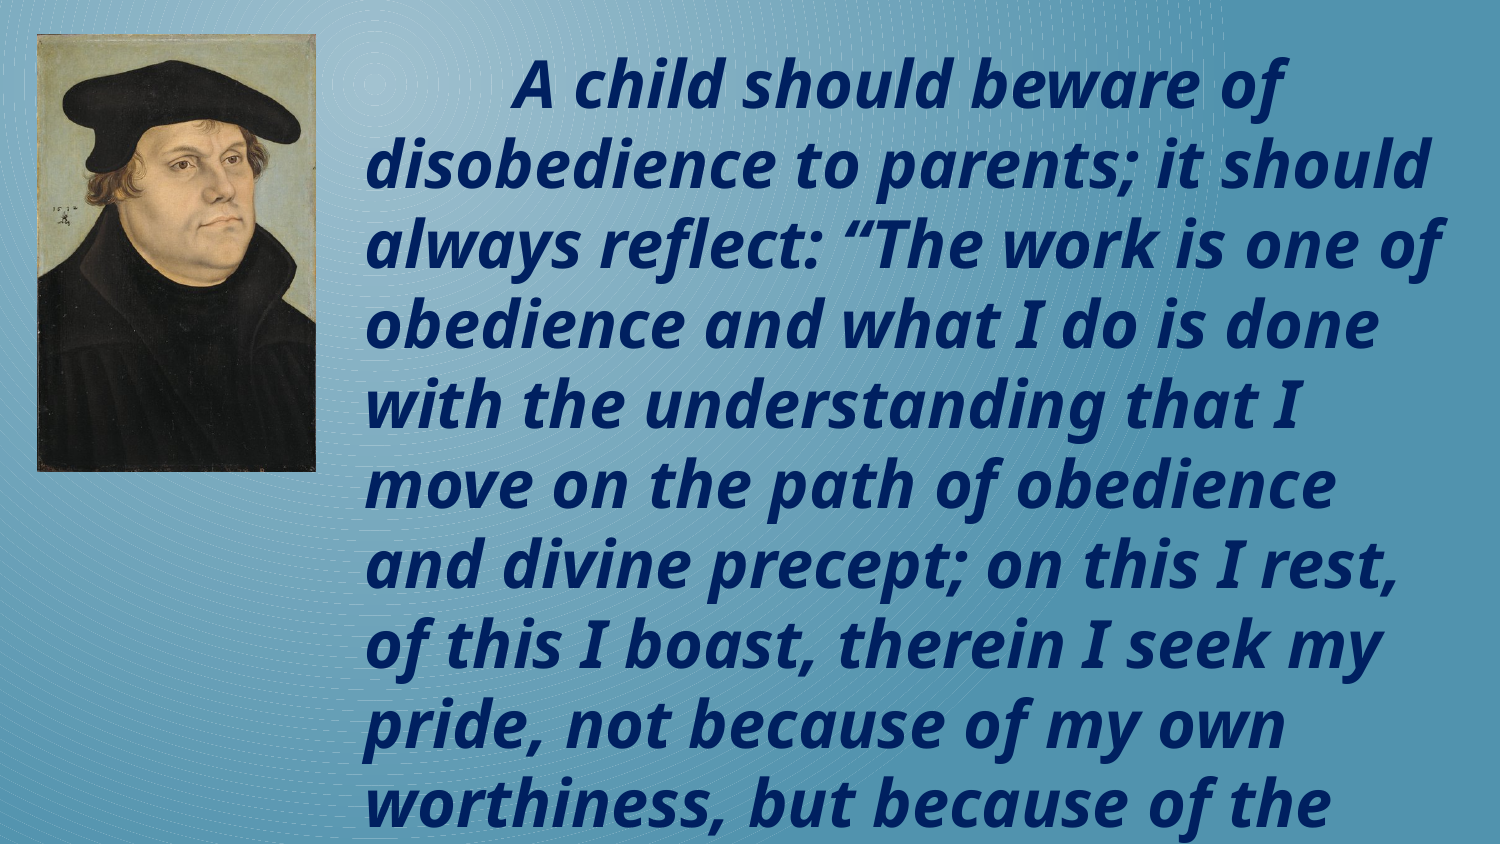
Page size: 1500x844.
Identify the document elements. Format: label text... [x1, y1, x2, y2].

picture [37, 34, 316, 472]
text_box A child should beware of disobedience to parents; it should always reflect: “The work is one of obedience and what I do is done with the understanding that I move on the path of obedience and divine precept; on this I rest, of this I boast, therein I seek my pride, not because of my own worthiness, but because of the commandment.” [350, 34, 1465, 844]
